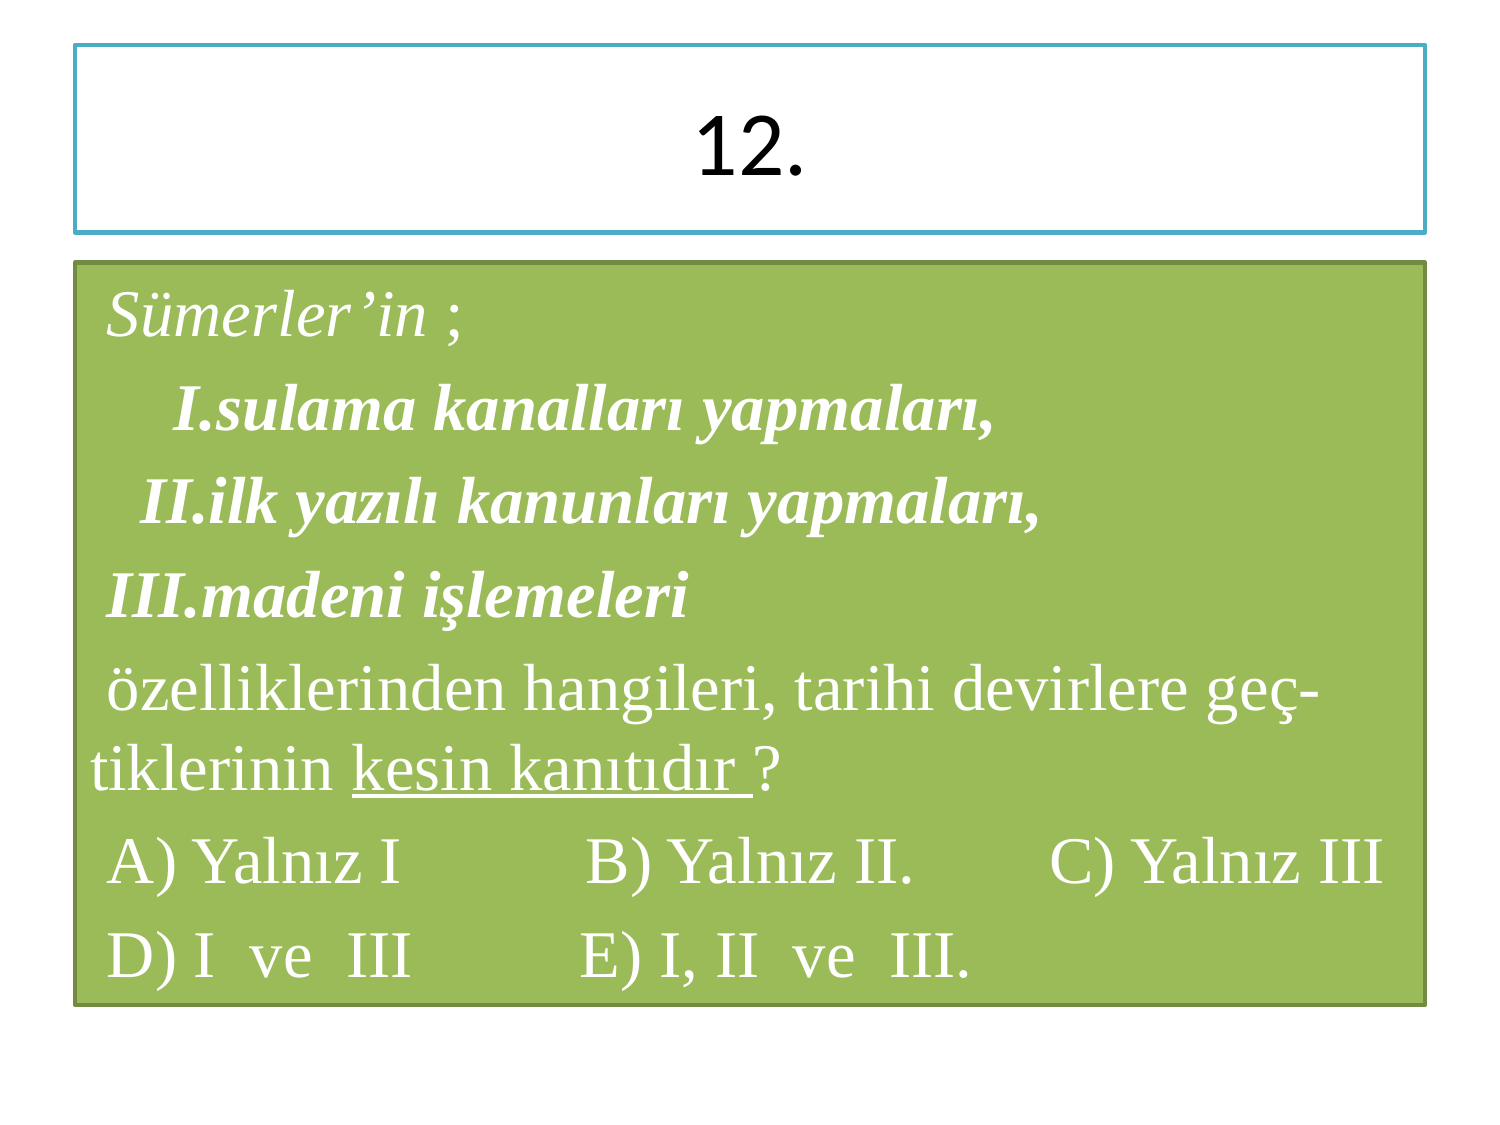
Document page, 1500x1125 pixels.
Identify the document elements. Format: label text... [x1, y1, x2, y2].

title 12. [73, 43, 1427, 235]
list Sümerler’in ; I.sulama kanalları yapmaları, II.ilk yazılı kanunları yapmaları, III.madeni işlemeleri özelliklerinden hangileri, tarihi devirlere geç-tiklerinin kesin kanıtıdır ? A) Yalnız I B) Yalnız II. C) Yalnız III D) I ve III E) I, II ve III. [73, 260, 1427, 1007]
